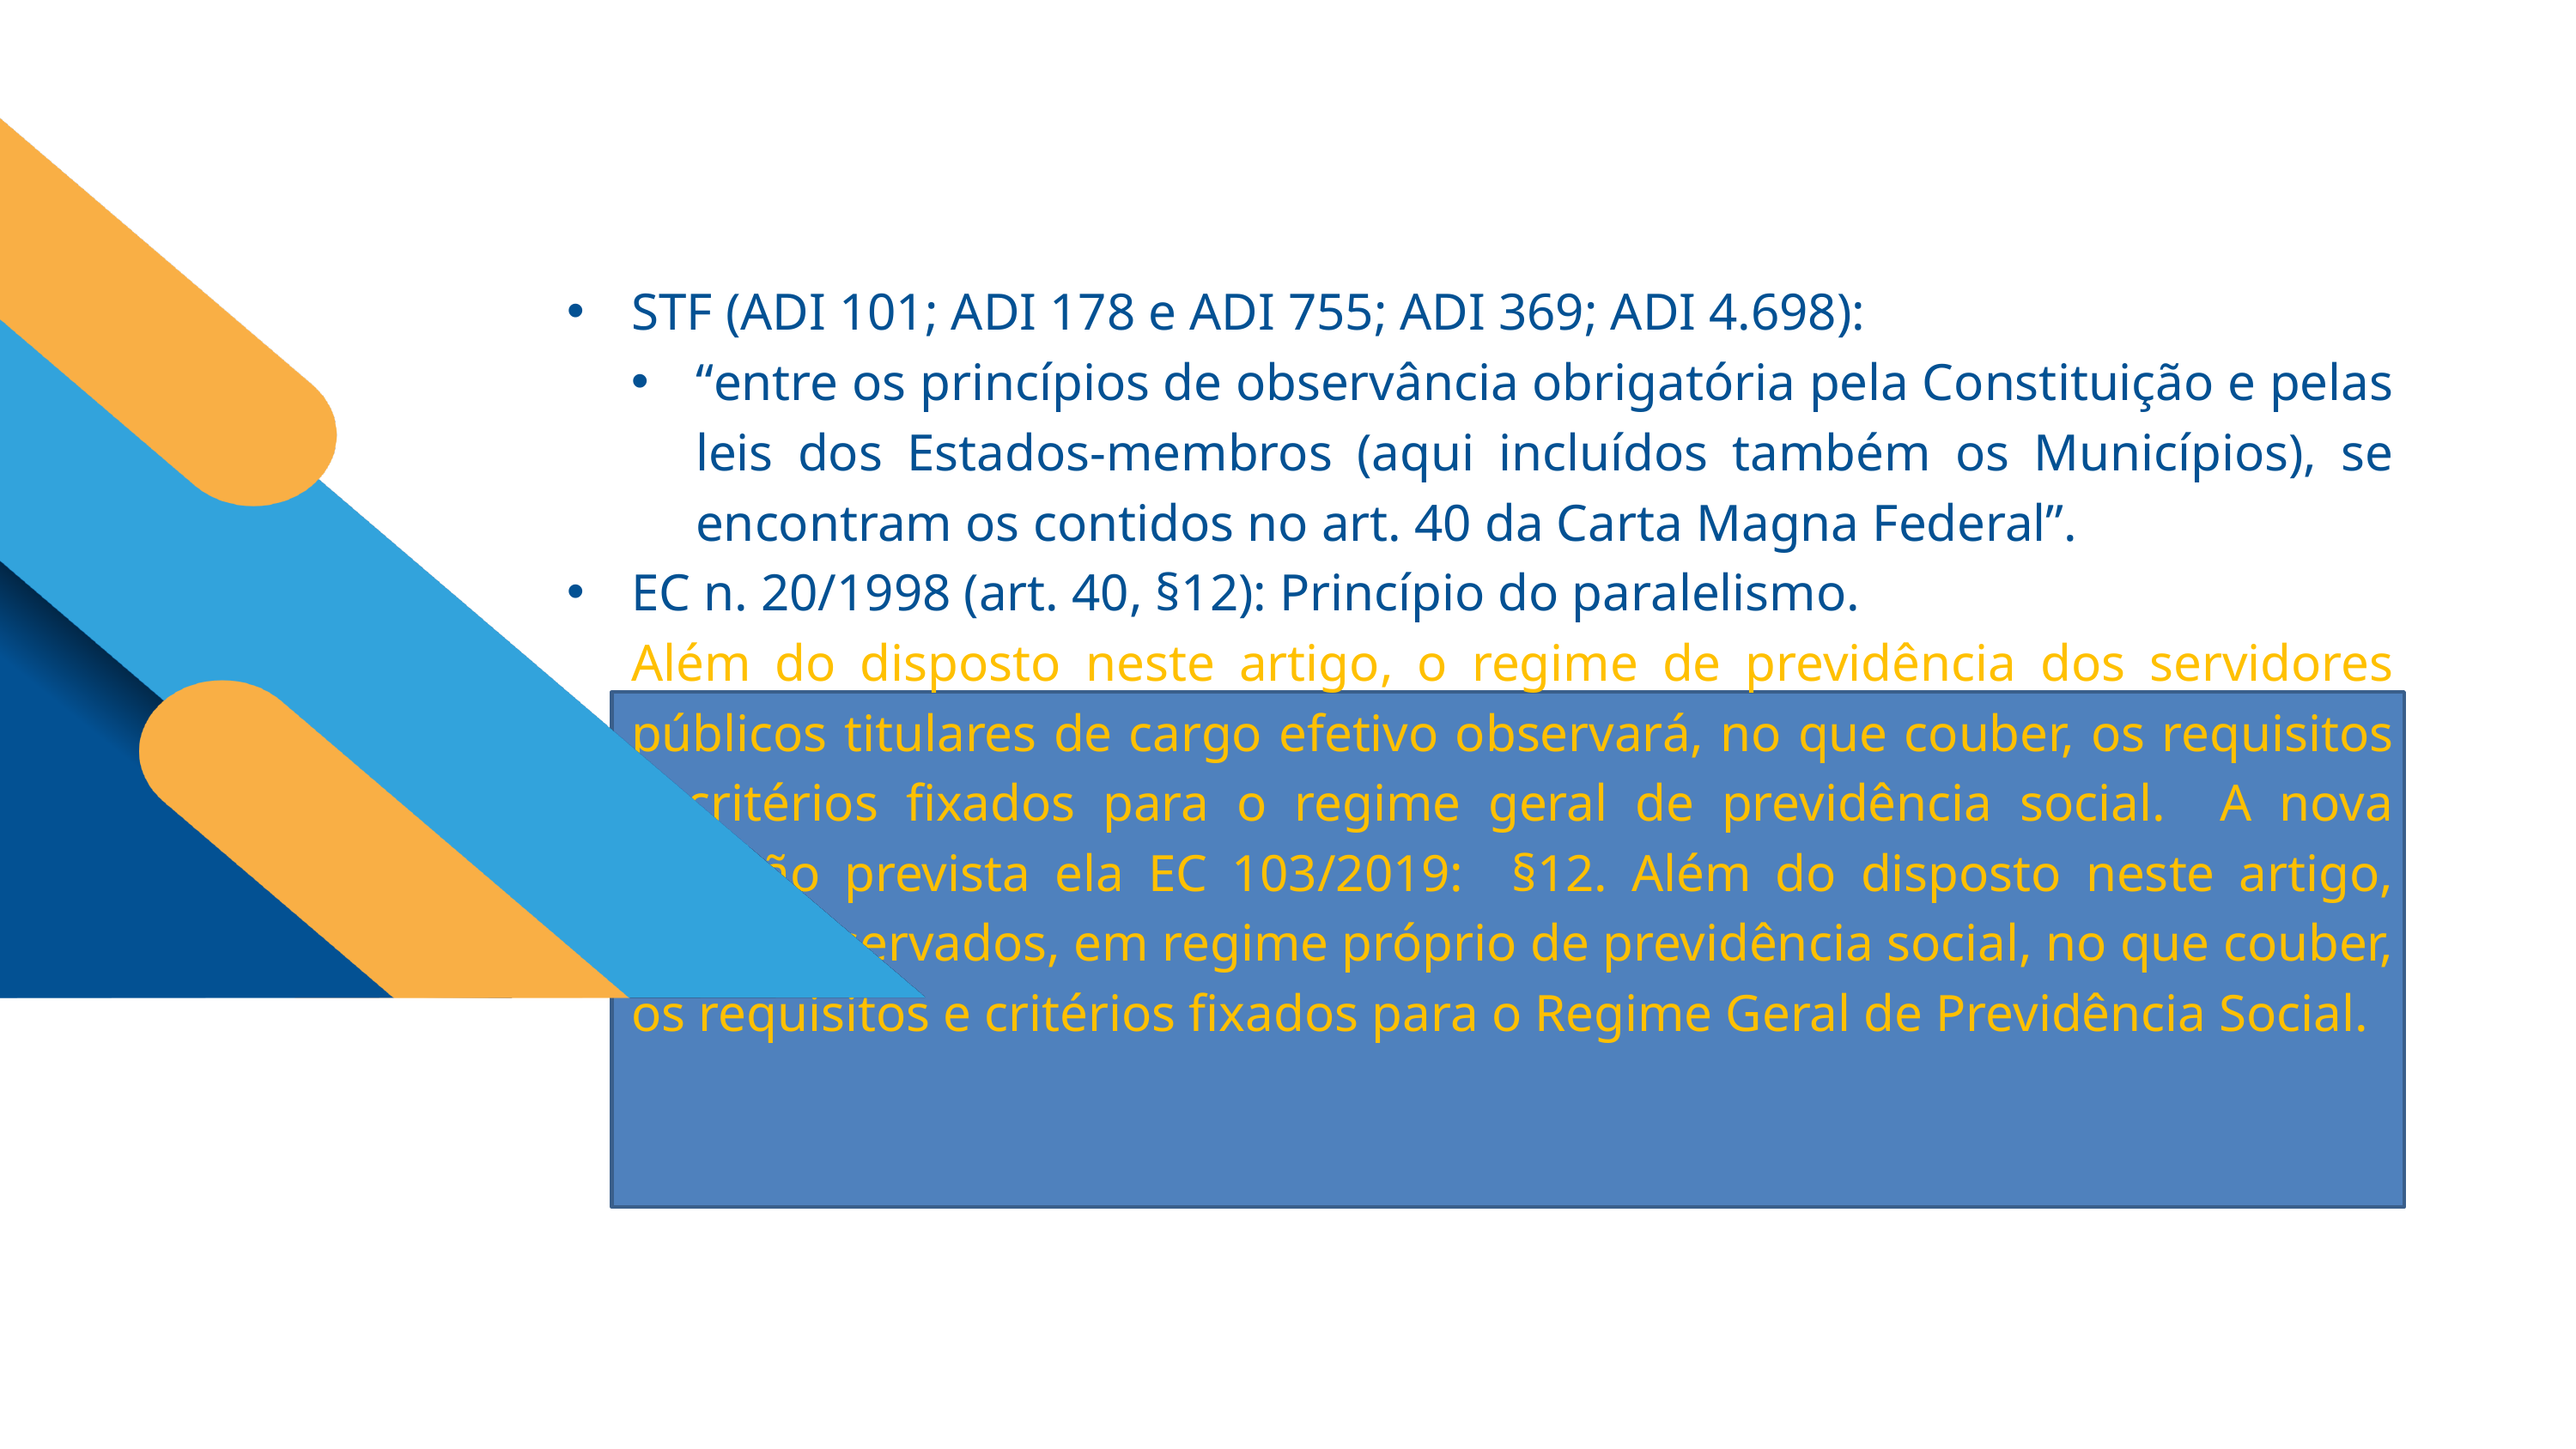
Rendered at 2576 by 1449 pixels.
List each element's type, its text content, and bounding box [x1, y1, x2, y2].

text_box STF (ADI 101; ADI 178 e ADI 755; ADI 369; ADI 4.698): “entre os princípios de observância obrigatória pela Constituição e pelas leis dos Estados-membros (aqui incluídos também os Municípios), se encontram os contidos no art. 40 da Carta Magna Federal”. EC n. 20/1998 (art. 40, §12): Princípio do paralelismo. Além do disposto neste artigo, o regime de previdência dos servidores públicos titulares de cargo efetivo observará, no que couber, os requisitos e critérios fixados para o regime geral de previdência social. A nova redação prevista ela EC 103/2019: §12. Além do disposto neste artigo, serão observados, em regime próprio de previdência social, no que couber, os requisitos e critérios fixados para o Regime Geral de Previdência Social. [567, 270, 2394, 1042]
text_box [0, 0, 926, 998]
text_box [610, 690, 2406, 1209]
